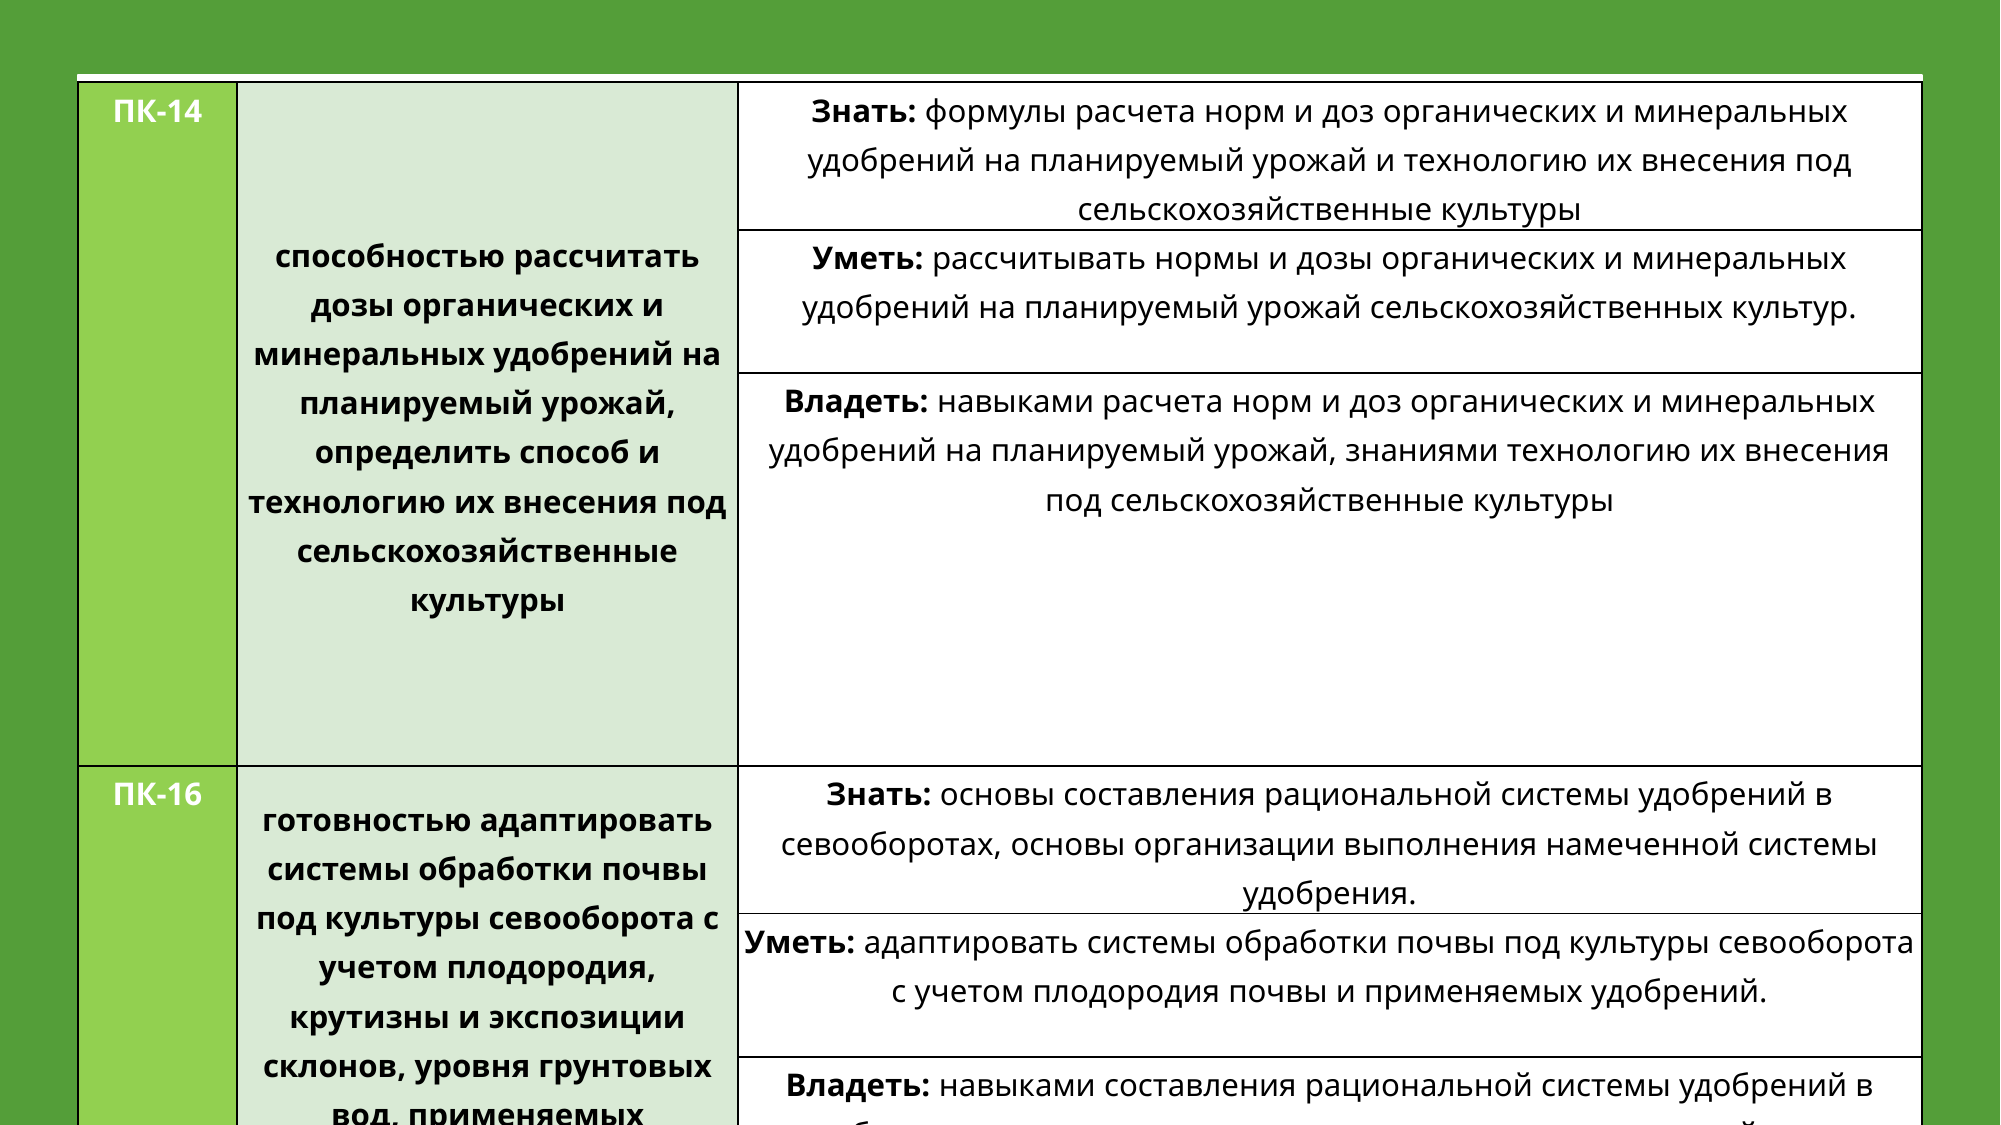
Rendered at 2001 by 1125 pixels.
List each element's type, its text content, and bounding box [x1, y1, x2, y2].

table_cell Владеть: навыками расчета норм и доз органических и минеральных удобрений на планируемый урожай, знаниями технологию их внесения под сельскохозяйственные культуры [739, 374, 1921, 765]
table_header способностью рассчитать дозы органических и минеральных удобрений на планируемый урожай, определить способ и технологию их внесения под сельскохозяйственные культуры [238, 83, 737, 765]
table_cell ПК-16 [79, 767, 236, 1125]
table_cell Владеть: навыками составления рациональной системы удобрений в севооборотах; основами организации выполнения намеченной системы удобрений; расчетами доз минеральных и органических удобрений. [739, 1058, 1921, 1125]
table_cell Уметь: рассчитывать нормы и дозы органических и минеральных удобрений на планируемый урожай сельскохозяйственных культур. [739, 231, 1921, 372]
text_box [0, 0, 2000, 1125]
table_cell Знать: основы составления рациональной системы удобрений в севооборотах, основы организации выполнения намеченной системы удобрения. [739, 767, 1921, 913]
table_cell Уметь: адаптировать системы обработки почвы под культуры севооборота с учетом плодородия почвы и применяемых удобрений. [739, 914, 1921, 1056]
table_header Знать: формулы расчета норм и доз органических и минеральных удобрений на планируемый урожай и технологию их внесения под сельскохозяйственные культуры [739, 83, 1921, 229]
text_box [77, 74, 1923, 81]
table_header ПК-14 [79, 83, 236, 765]
table_cell готовностью адаптировать системы обработки почвы под культуры севооборота с учетом плодородия, крутизны и экспозиции склонов, уровня грунтовых вод, применяемых удобрений и комплекса почвообрабатывающих машин. [238, 767, 737, 1125]
